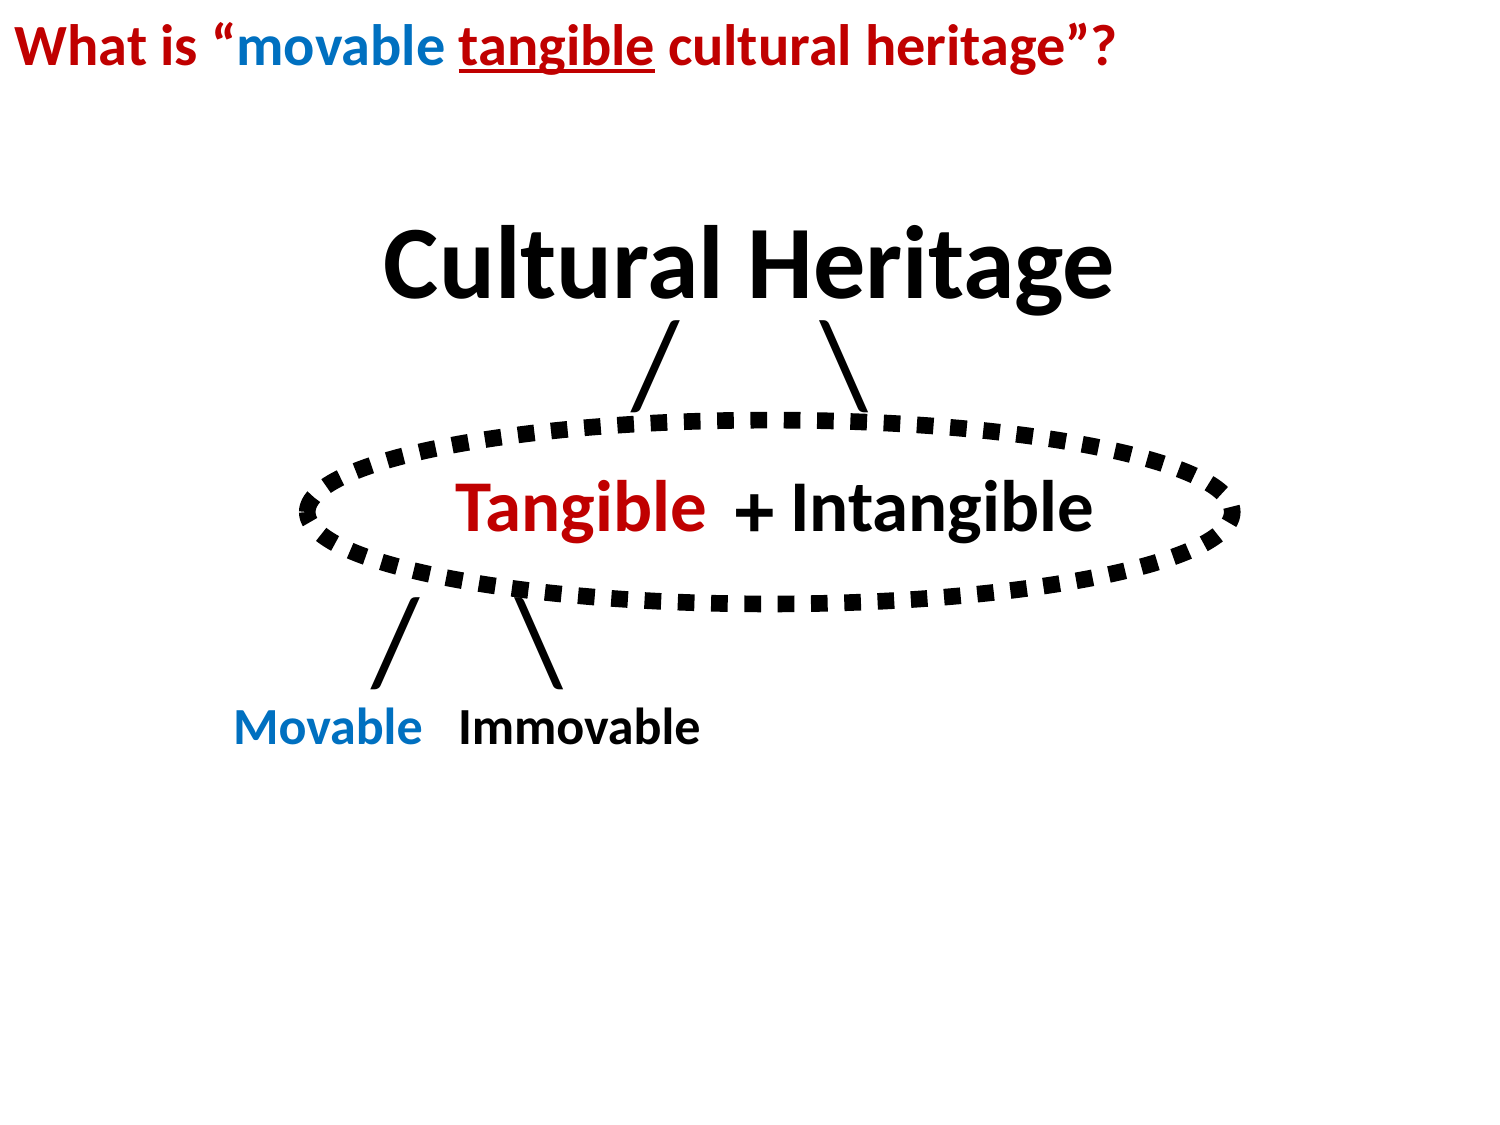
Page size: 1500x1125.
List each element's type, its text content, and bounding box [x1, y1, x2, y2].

text_box Cultural Heritage / \ Tangible Intangible / \ Movable Immovable [0, 116, 1500, 824]
text_box What is “movable tangible cultural heritage”? [0, 0, 1500, 115]
text_box + [692, 457, 818, 560]
text_box [307, 420, 1233, 604]
